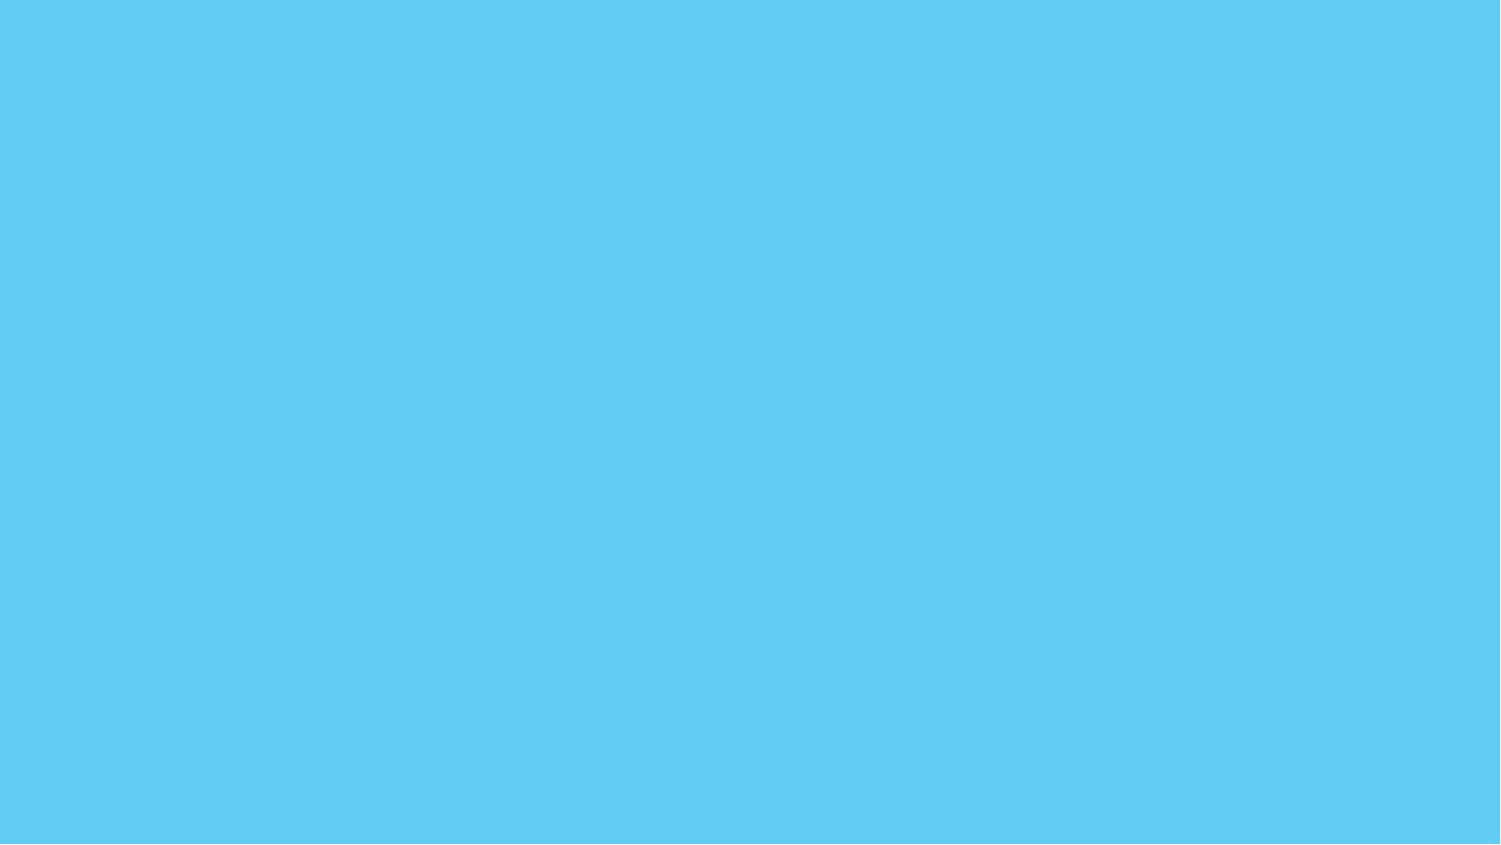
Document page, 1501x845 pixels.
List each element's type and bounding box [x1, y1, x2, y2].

list [0, 0, 1501, 844]
